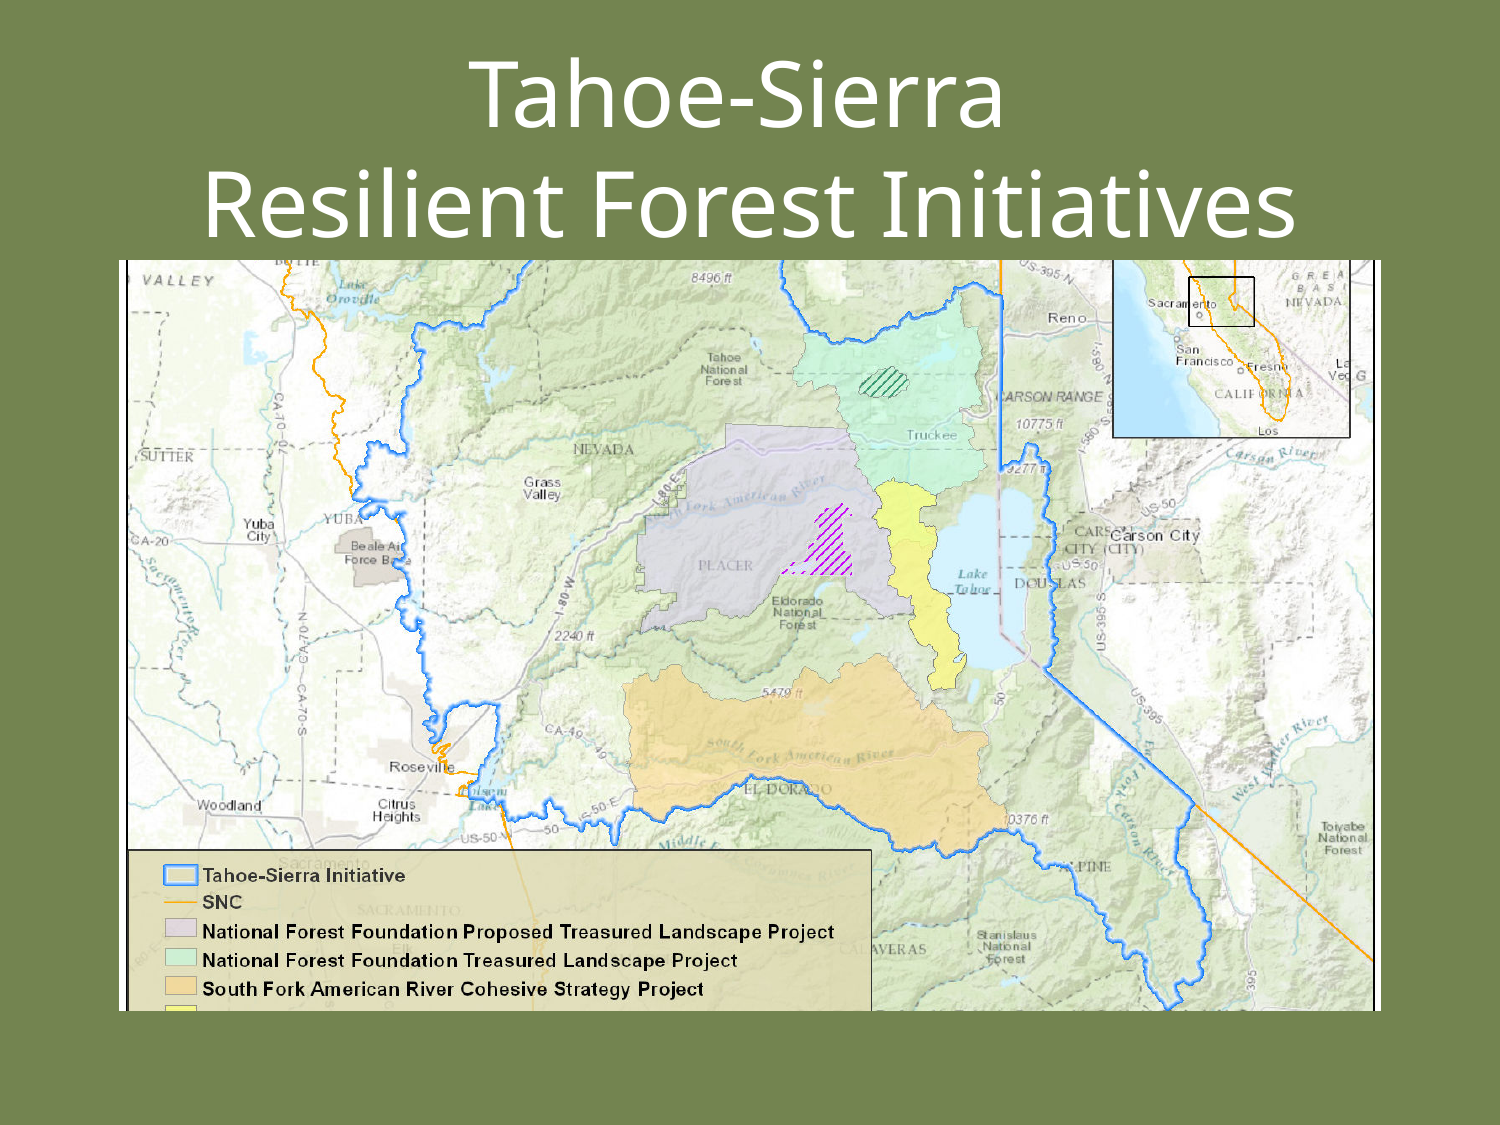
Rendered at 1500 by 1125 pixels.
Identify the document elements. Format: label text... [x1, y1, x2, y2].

title Tahoe-Sierra Resilient Forest Initiatives [119, 51, 1381, 240]
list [117, 259, 1382, 1012]
